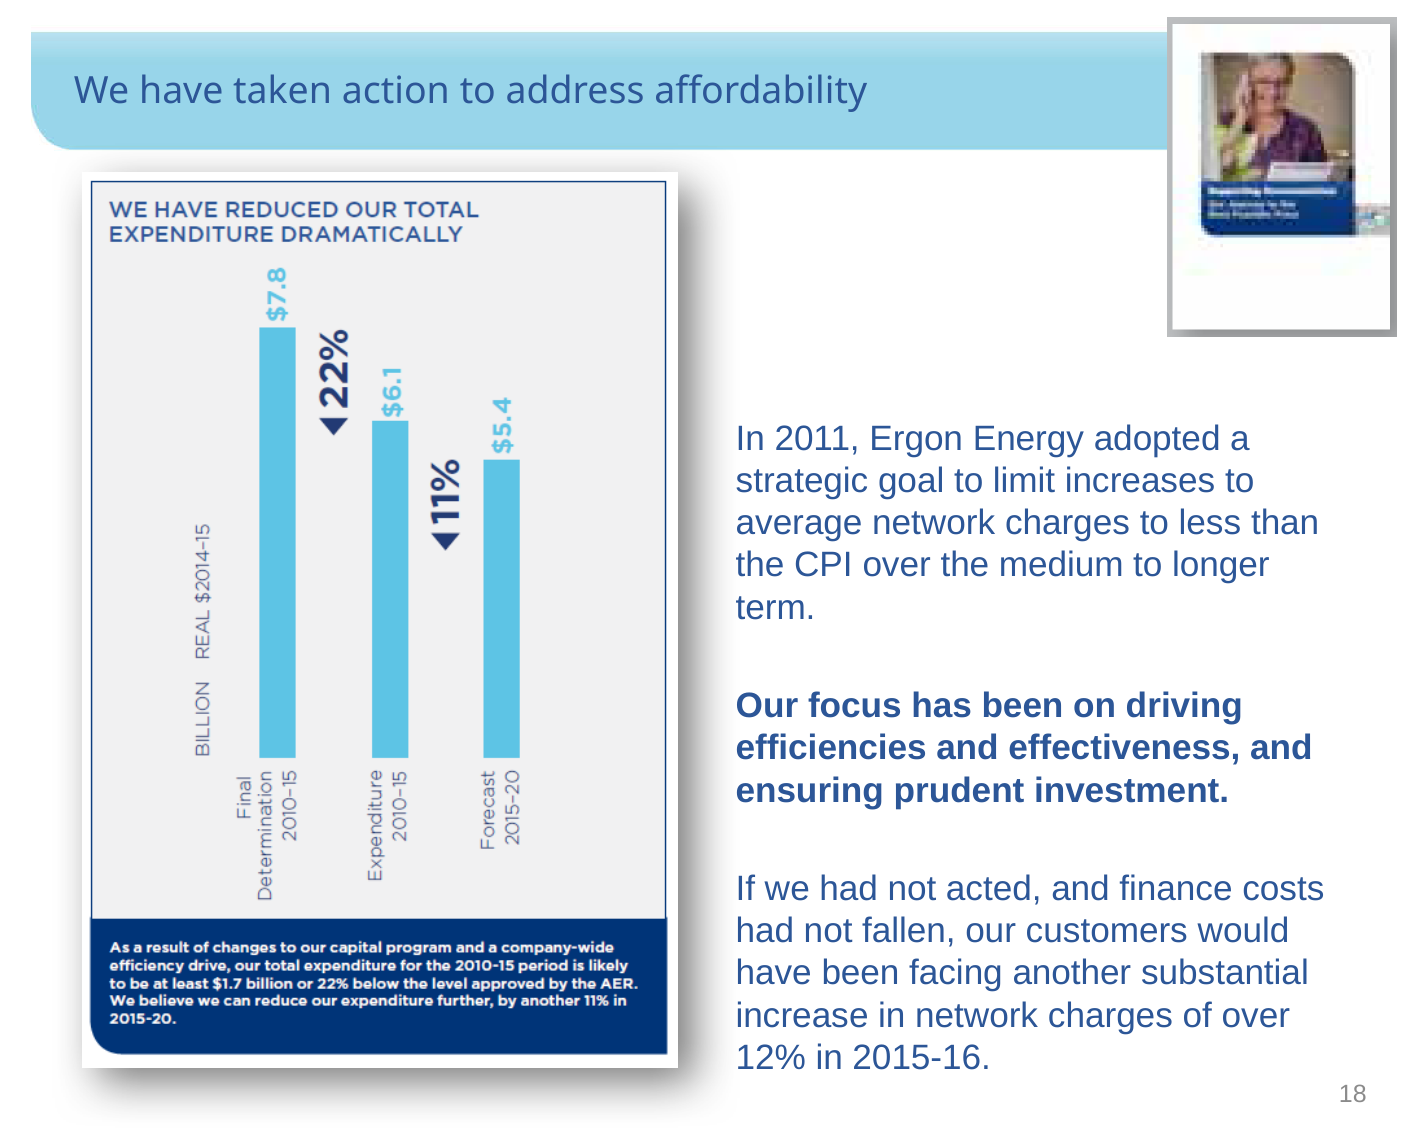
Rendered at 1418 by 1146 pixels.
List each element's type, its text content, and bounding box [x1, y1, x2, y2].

picture [82, 172, 679, 1068]
list In 2011, Ergon Energy adopted a strategic goal to limit increases to average network charges to less than the CPI over the medium to longer term. Our focus has been on driving efficiencies and effectiveness, and ensuring prudent investment. If we had not acted, and finance costs had not fallen, our customers would have been facing another substantial increase in network charges of over 12% in 2015-16. [720, 407, 1359, 1090]
slide_number 18 [1051, 1062, 1382, 1123]
picture [31, 17, 1397, 337]
title We have taken action to address affordability [59, 41, 1161, 136]
